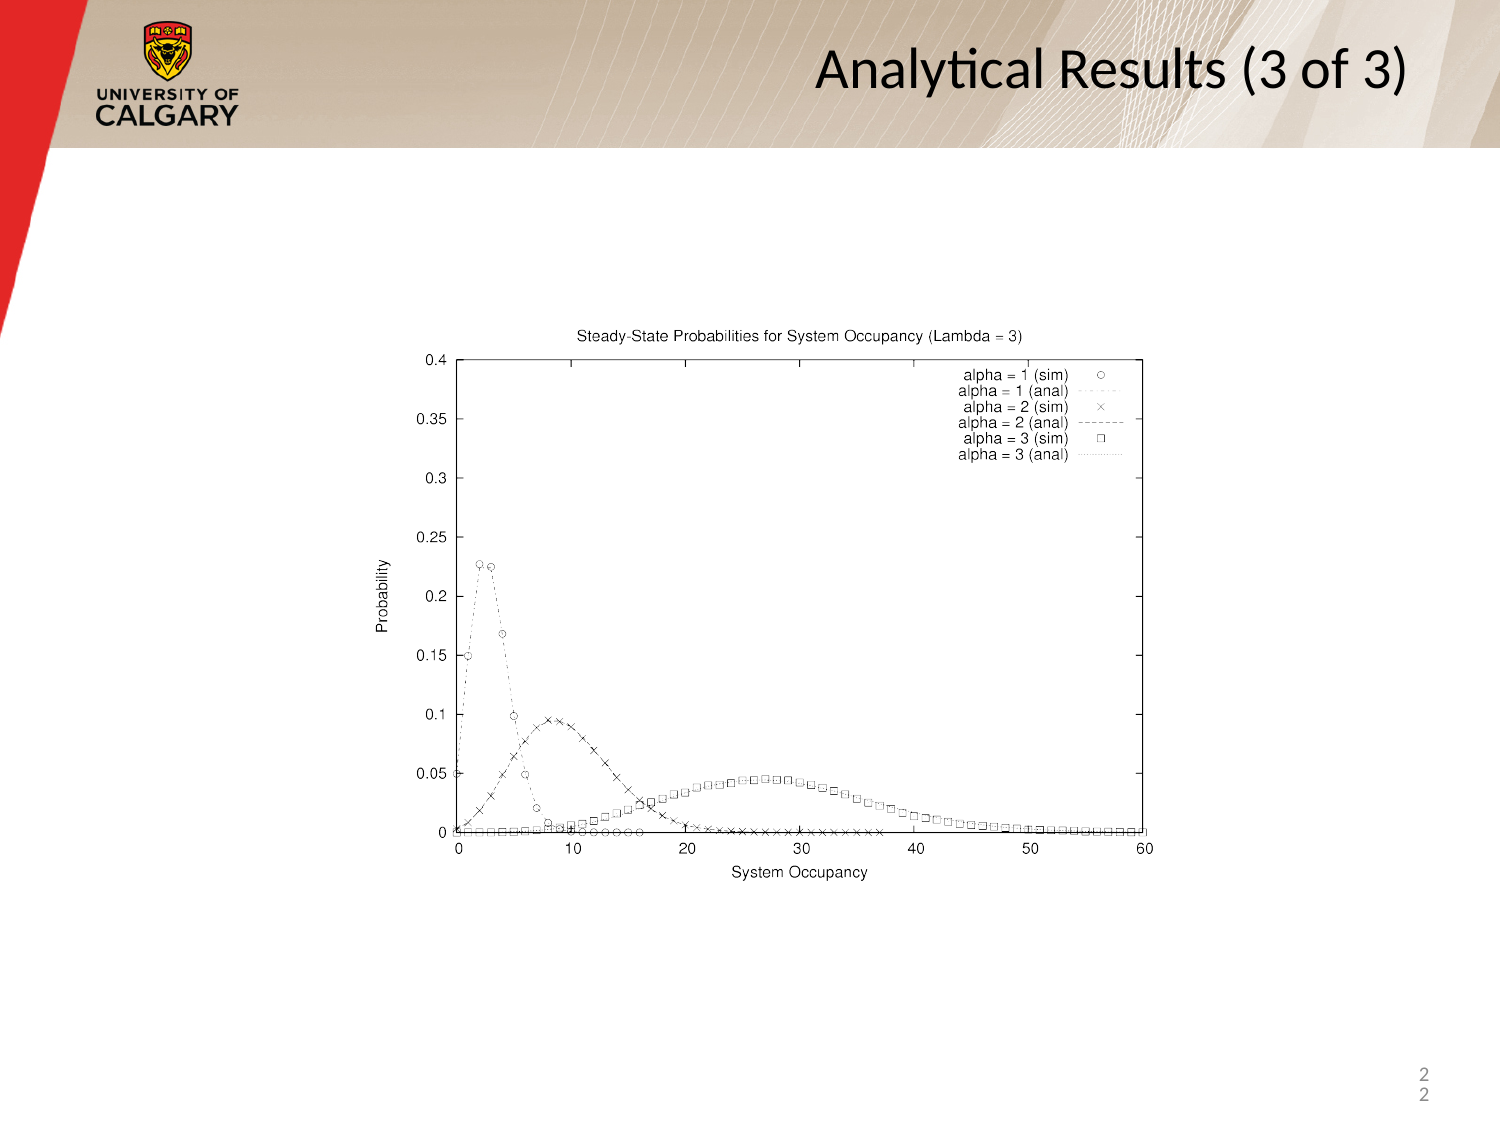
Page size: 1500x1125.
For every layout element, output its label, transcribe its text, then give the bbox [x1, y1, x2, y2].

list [472, 190, 1044, 1006]
footer 22 [1404, 1042, 1446, 1103]
picture [0, 0, 1500, 1125]
title Analytical Results (3 of 3) [219, 0, 1425, 131]
